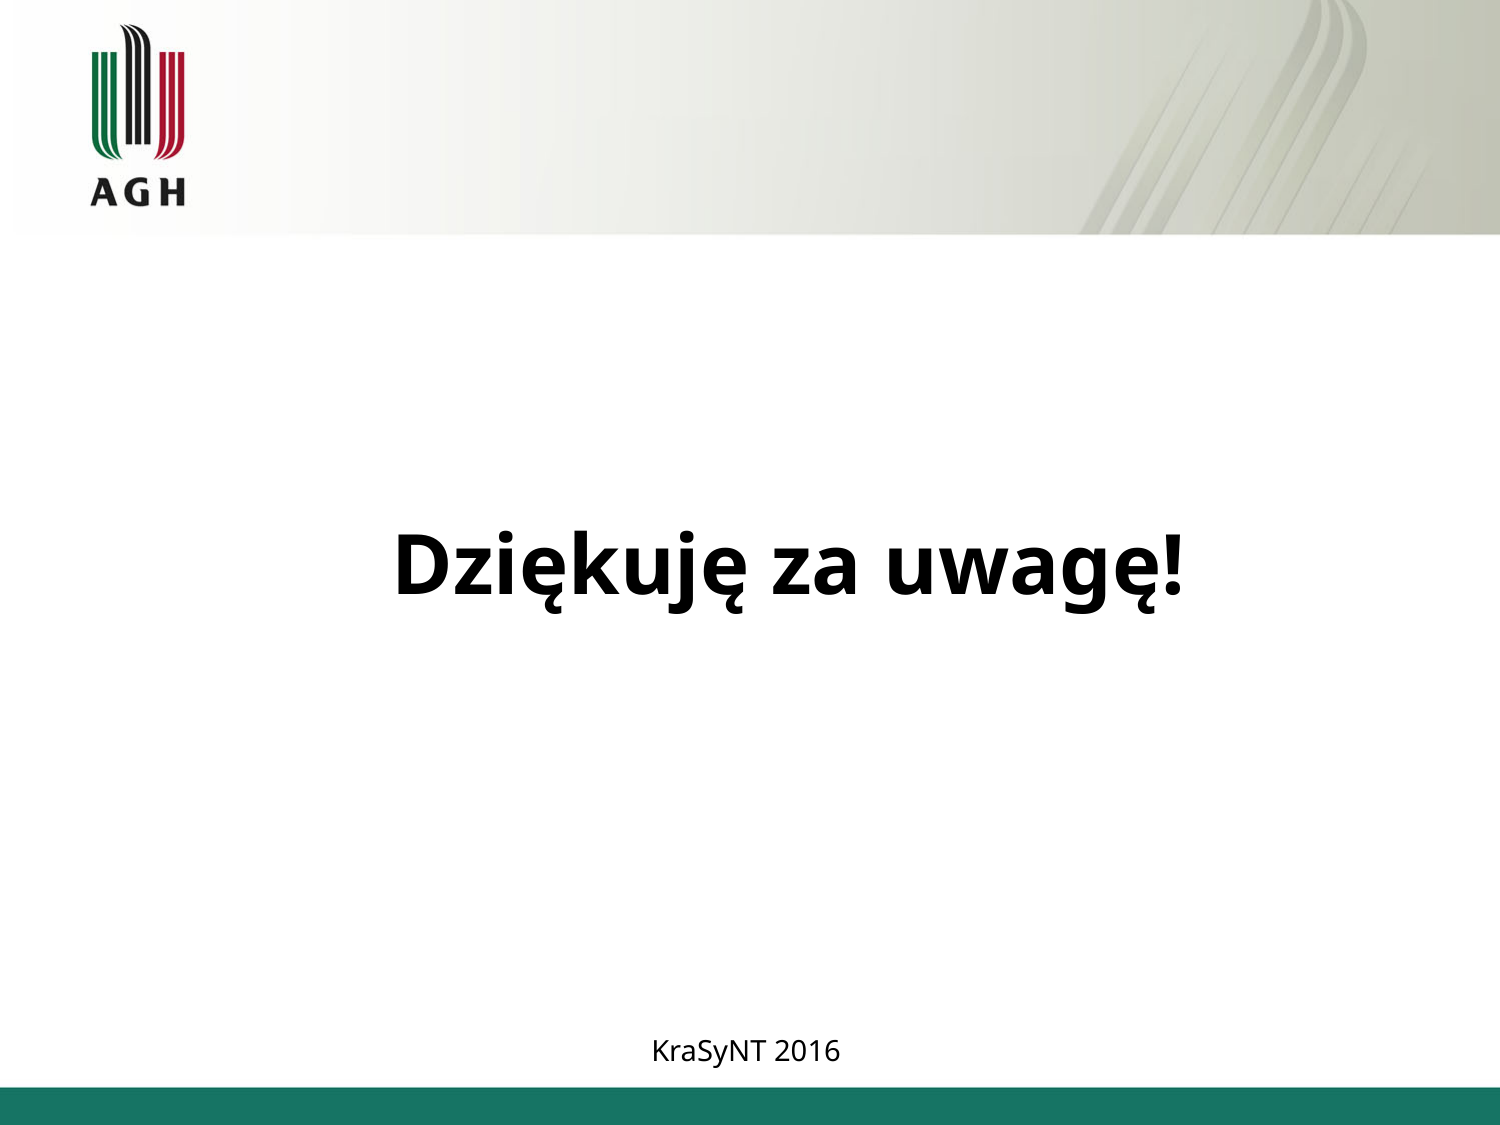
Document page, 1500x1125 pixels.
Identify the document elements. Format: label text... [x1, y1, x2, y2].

text_box Dziękuję za uwagę! [377, 503, 1202, 619]
footer KraSyNT 2016 [512, 1024, 988, 1103]
picture [0, 0, 1500, 1125]
